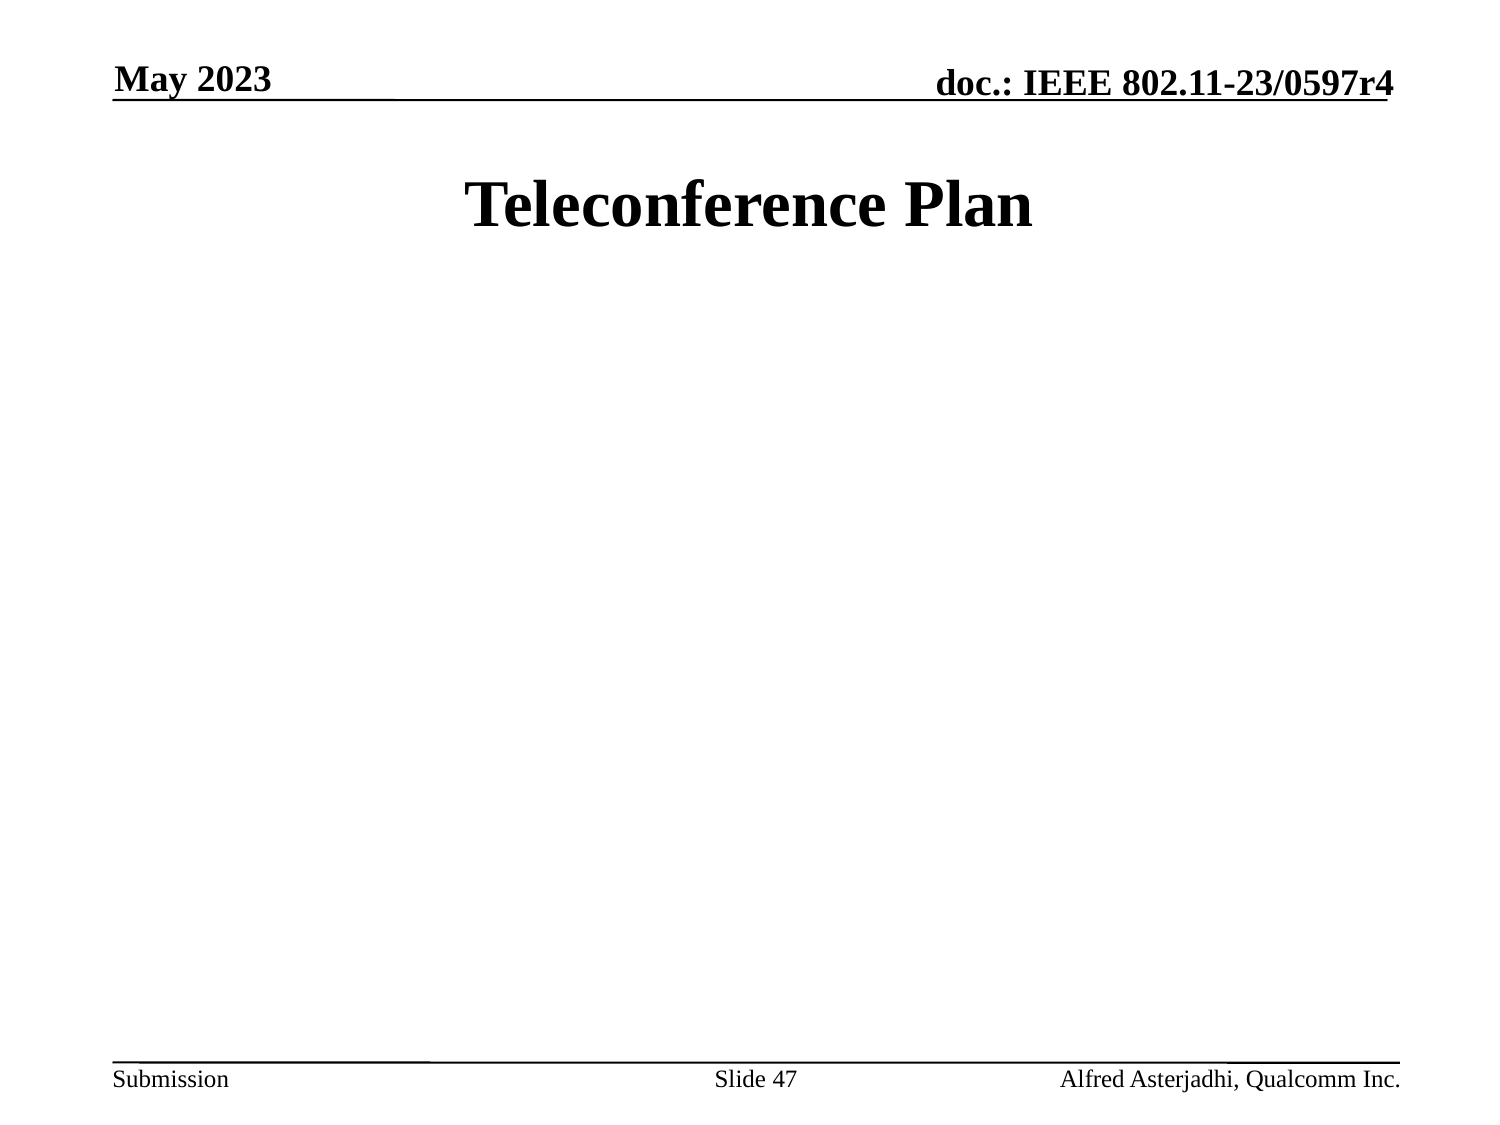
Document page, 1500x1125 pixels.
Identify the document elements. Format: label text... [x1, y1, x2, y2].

title Teleconference Plan [112, 112, 1388, 288]
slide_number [114, 54, 423, 100]
footer Alfred Asterjadhi, Qualcomm Inc. [878, 1061, 1402, 1093]
slide_number Slide 47 [712, 1061, 800, 1123]
